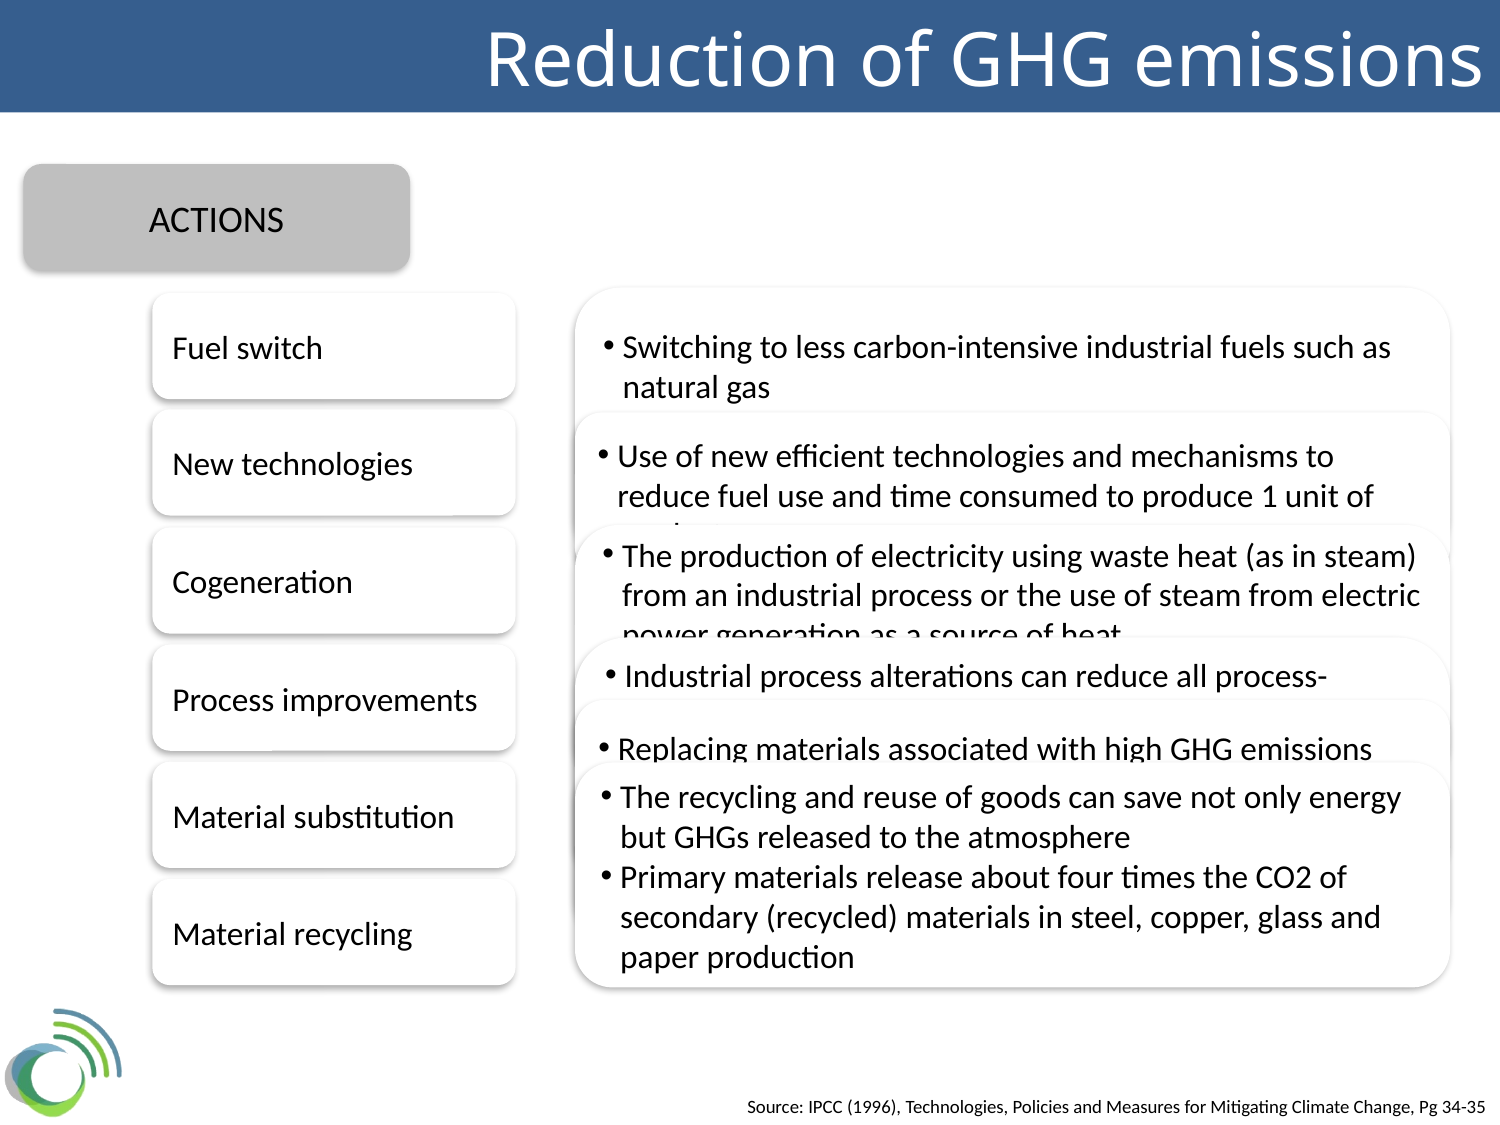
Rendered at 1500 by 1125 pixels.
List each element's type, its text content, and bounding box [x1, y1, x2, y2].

picture [0, 999, 126, 1125]
text_box New technologies [150, 407, 518, 518]
text_box The recycling and reuse of goods can save not only energy but GHGs released to the atmosphere Primary materials release about four times the CO2 of secondary (recycled) materials in steel, copper, glass and paper production [572, 760, 1453, 990]
text_box Use of new efficient technologies and mechanisms to reduce fuel use and time consumed to produce 1 unit of product [572, 410, 1453, 552]
text_box The production of electricity using waste heat (as in steam) from an industrial process or the use of steam from electric power generation as a source of heat E.g. coal-intensive industry has the potential to reduce its CO2 emissions by half, without switching fuels, through cogeneration. [572, 522, 1453, 673]
text_box Material recycling [150, 876, 518, 988]
text_box ACTIONS [21, 161, 413, 273]
text_box Process improvements [150, 642, 518, 753]
text_box Source: IPCC (1996), Technologies, Policies and Measures for Mitigating Climate Change, Pg 34-35 [129, 1087, 1500, 1125]
text_box Fuel switch [150, 290, 518, 402]
text_box Industrial process alterations can reduce all process-related GHGs significantly or even eliminate them entirely. Replacing natural gas as the source of industrial hydrogen with biomass hydrogen or with water electrolysis using carbon-free energy sources reduces carbon emissions in the manufacture of ammonia and replace coking coal in the production of iron [572, 635, 1453, 718]
text_box Material substitution [150, 759, 518, 871]
text_box Cogeneration [150, 525, 518, 636]
text_box Replacing materials associated with high GHG emissions with alternatives that perform the same function e.g., the fly-ash substitution and the use of waste fuels [572, 697, 1453, 787]
title Reduction of GHG emissions [0, 0, 1500, 113]
text_box Switching to less carbon-intensive industrial fuels such as natural gas The efficient use of biomass in steam and gas turbine (E.g. Pulp and paper, forest products and some agricultural industries such as sugar cane) [572, 285, 1453, 429]
